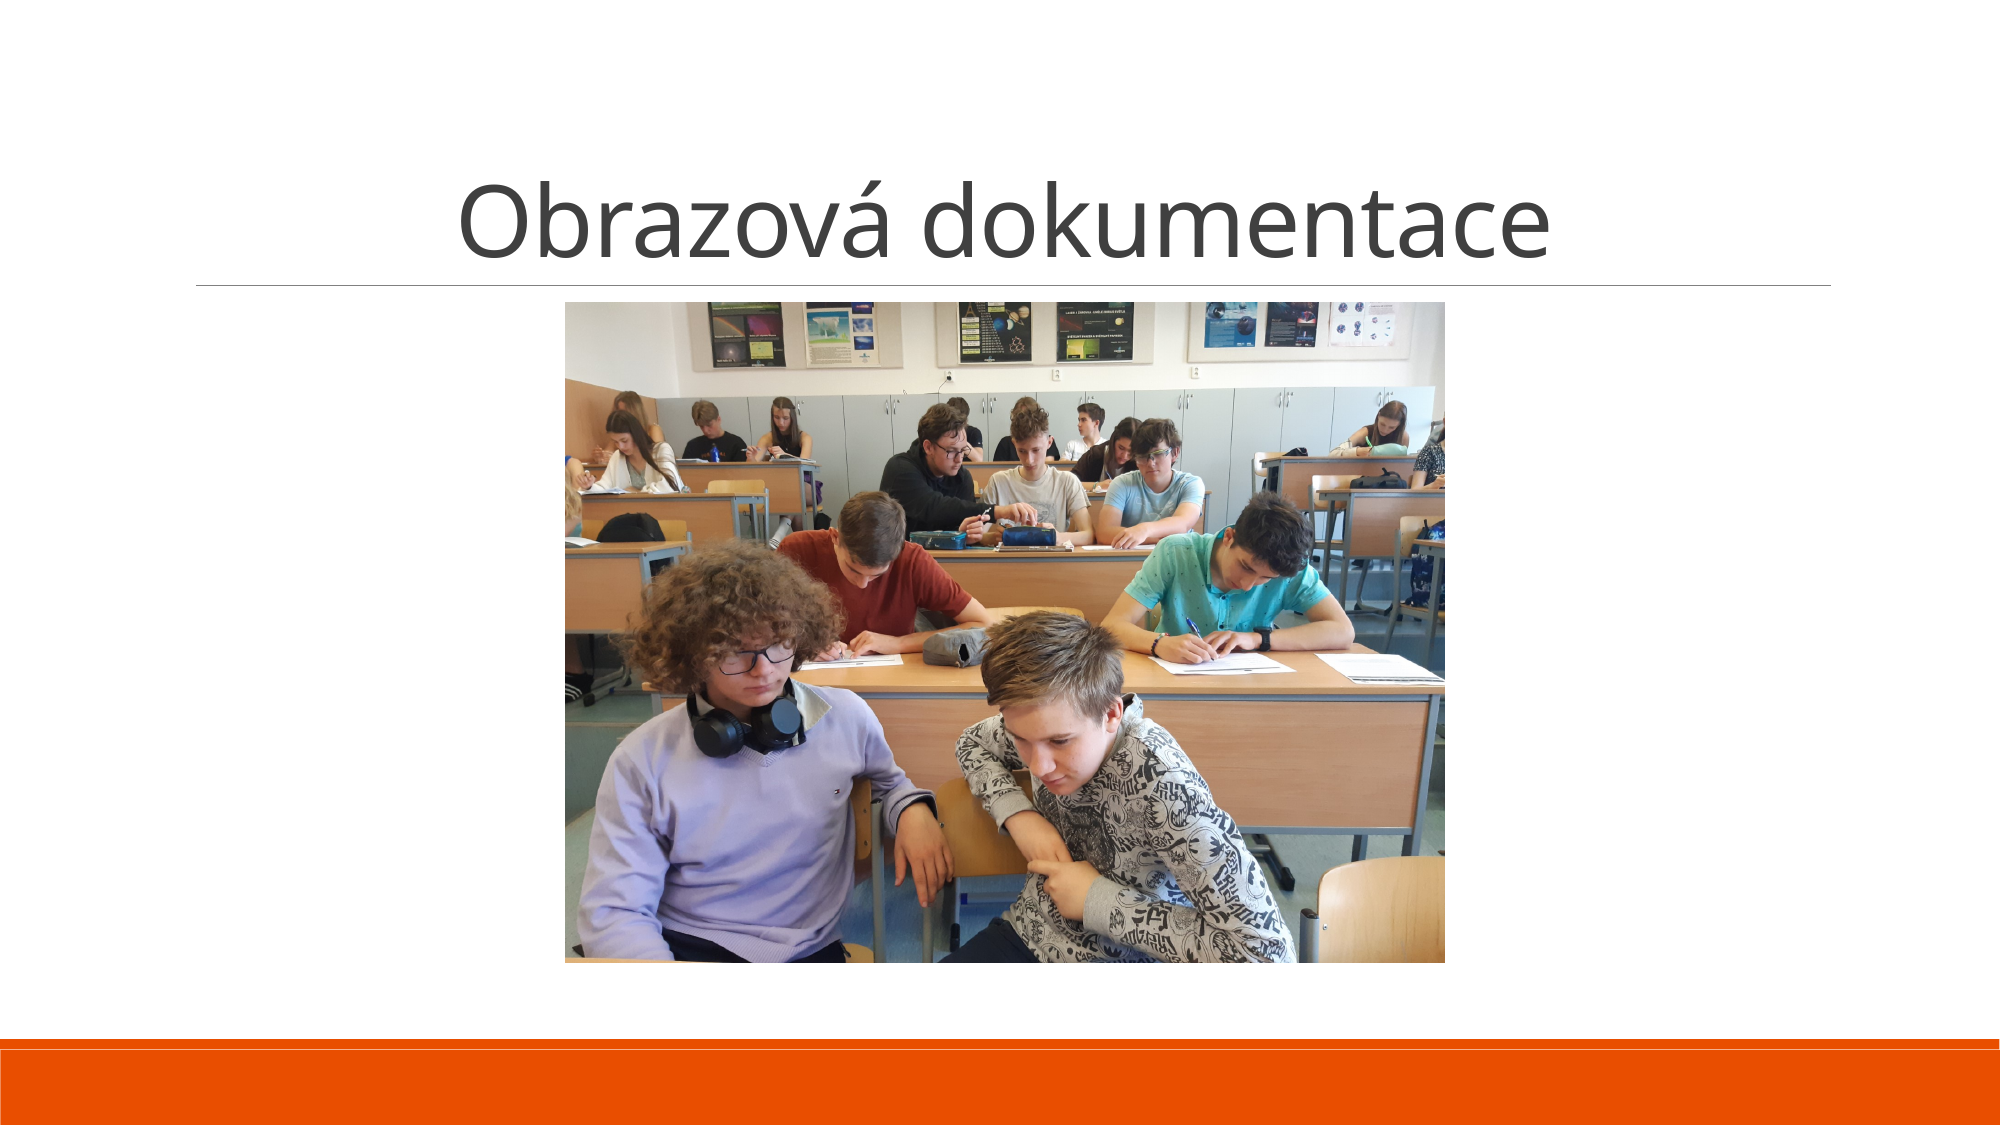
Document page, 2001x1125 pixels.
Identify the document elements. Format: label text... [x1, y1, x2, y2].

title Obrazová dokumentace [180, 47, 1830, 285]
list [564, 302, 1446, 964]
